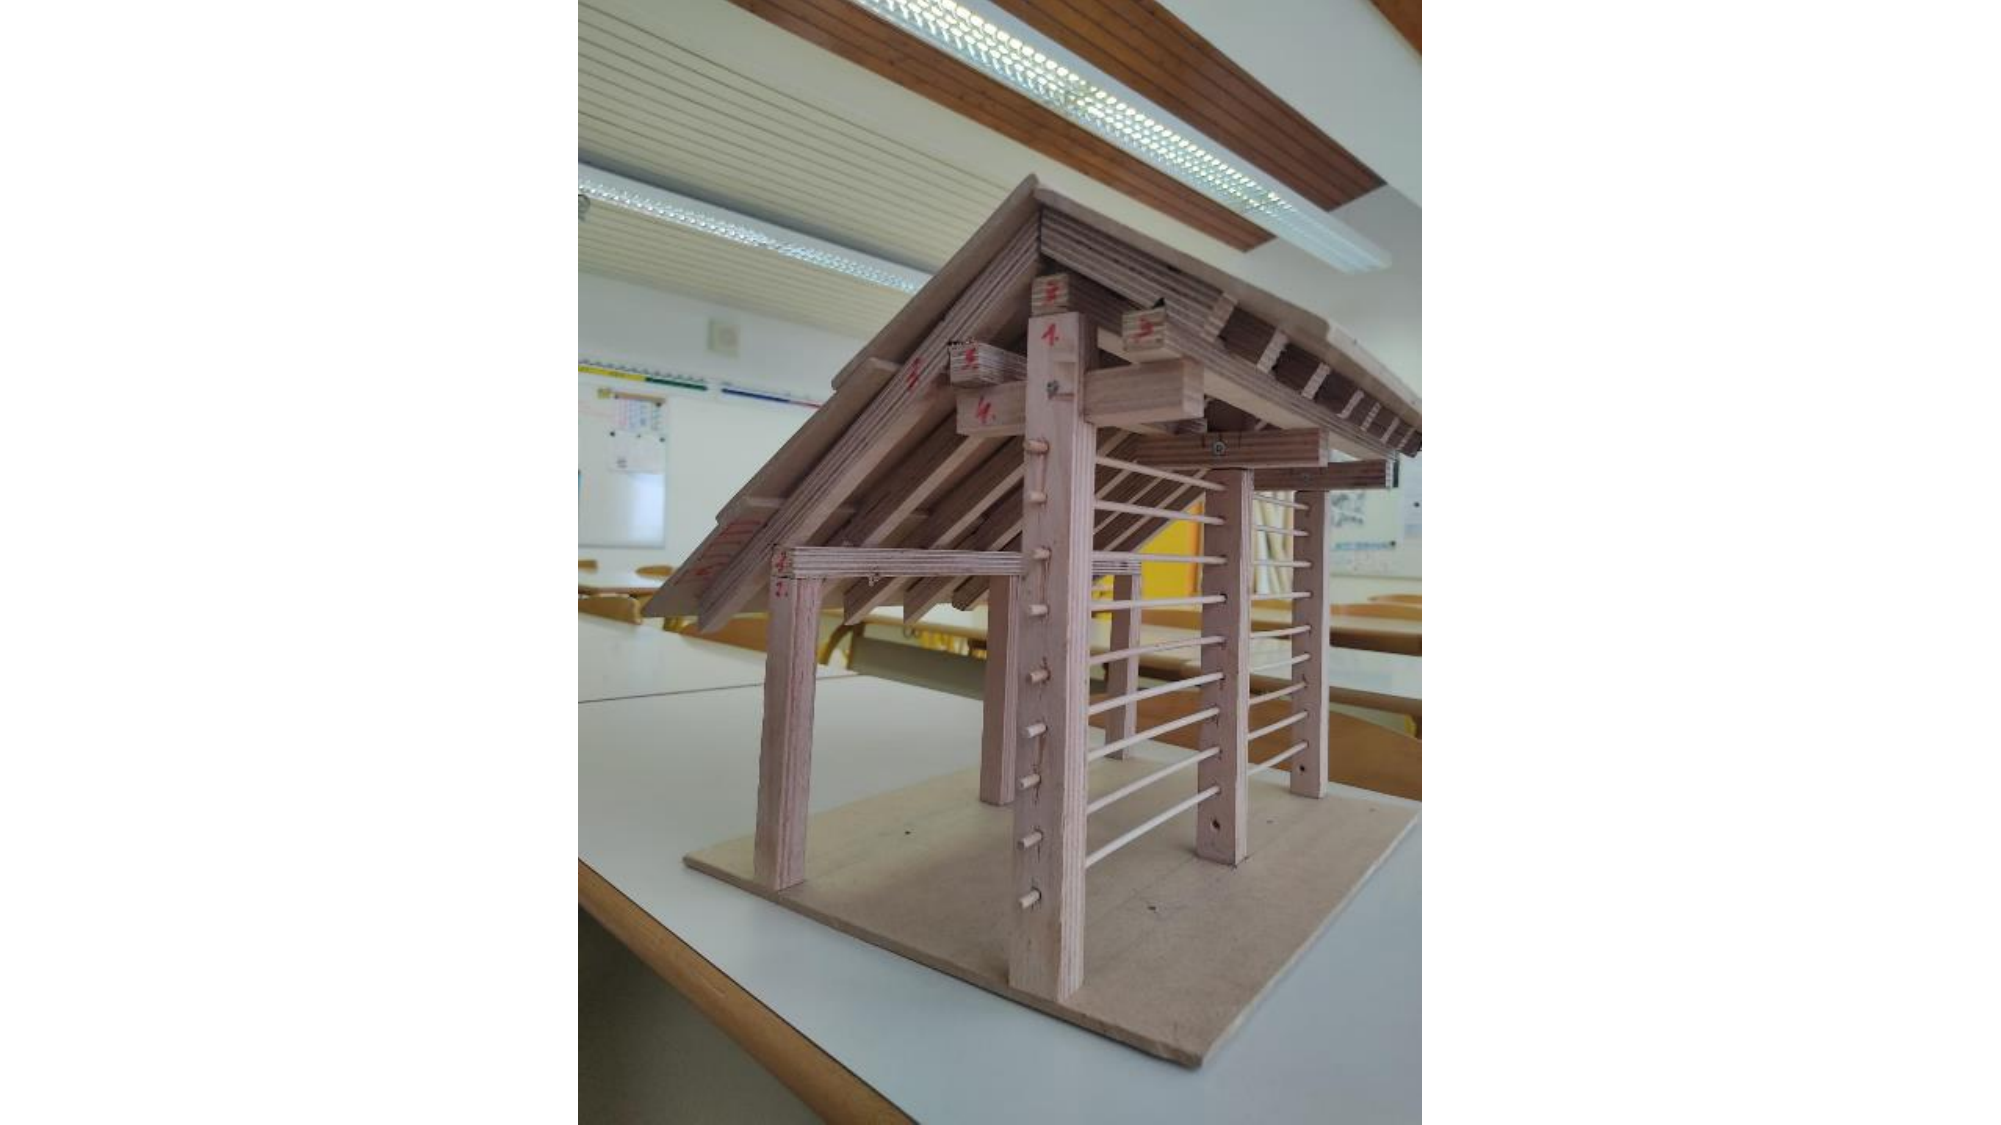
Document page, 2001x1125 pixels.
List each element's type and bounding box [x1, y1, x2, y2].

picture [578, 0, 1422, 1125]
